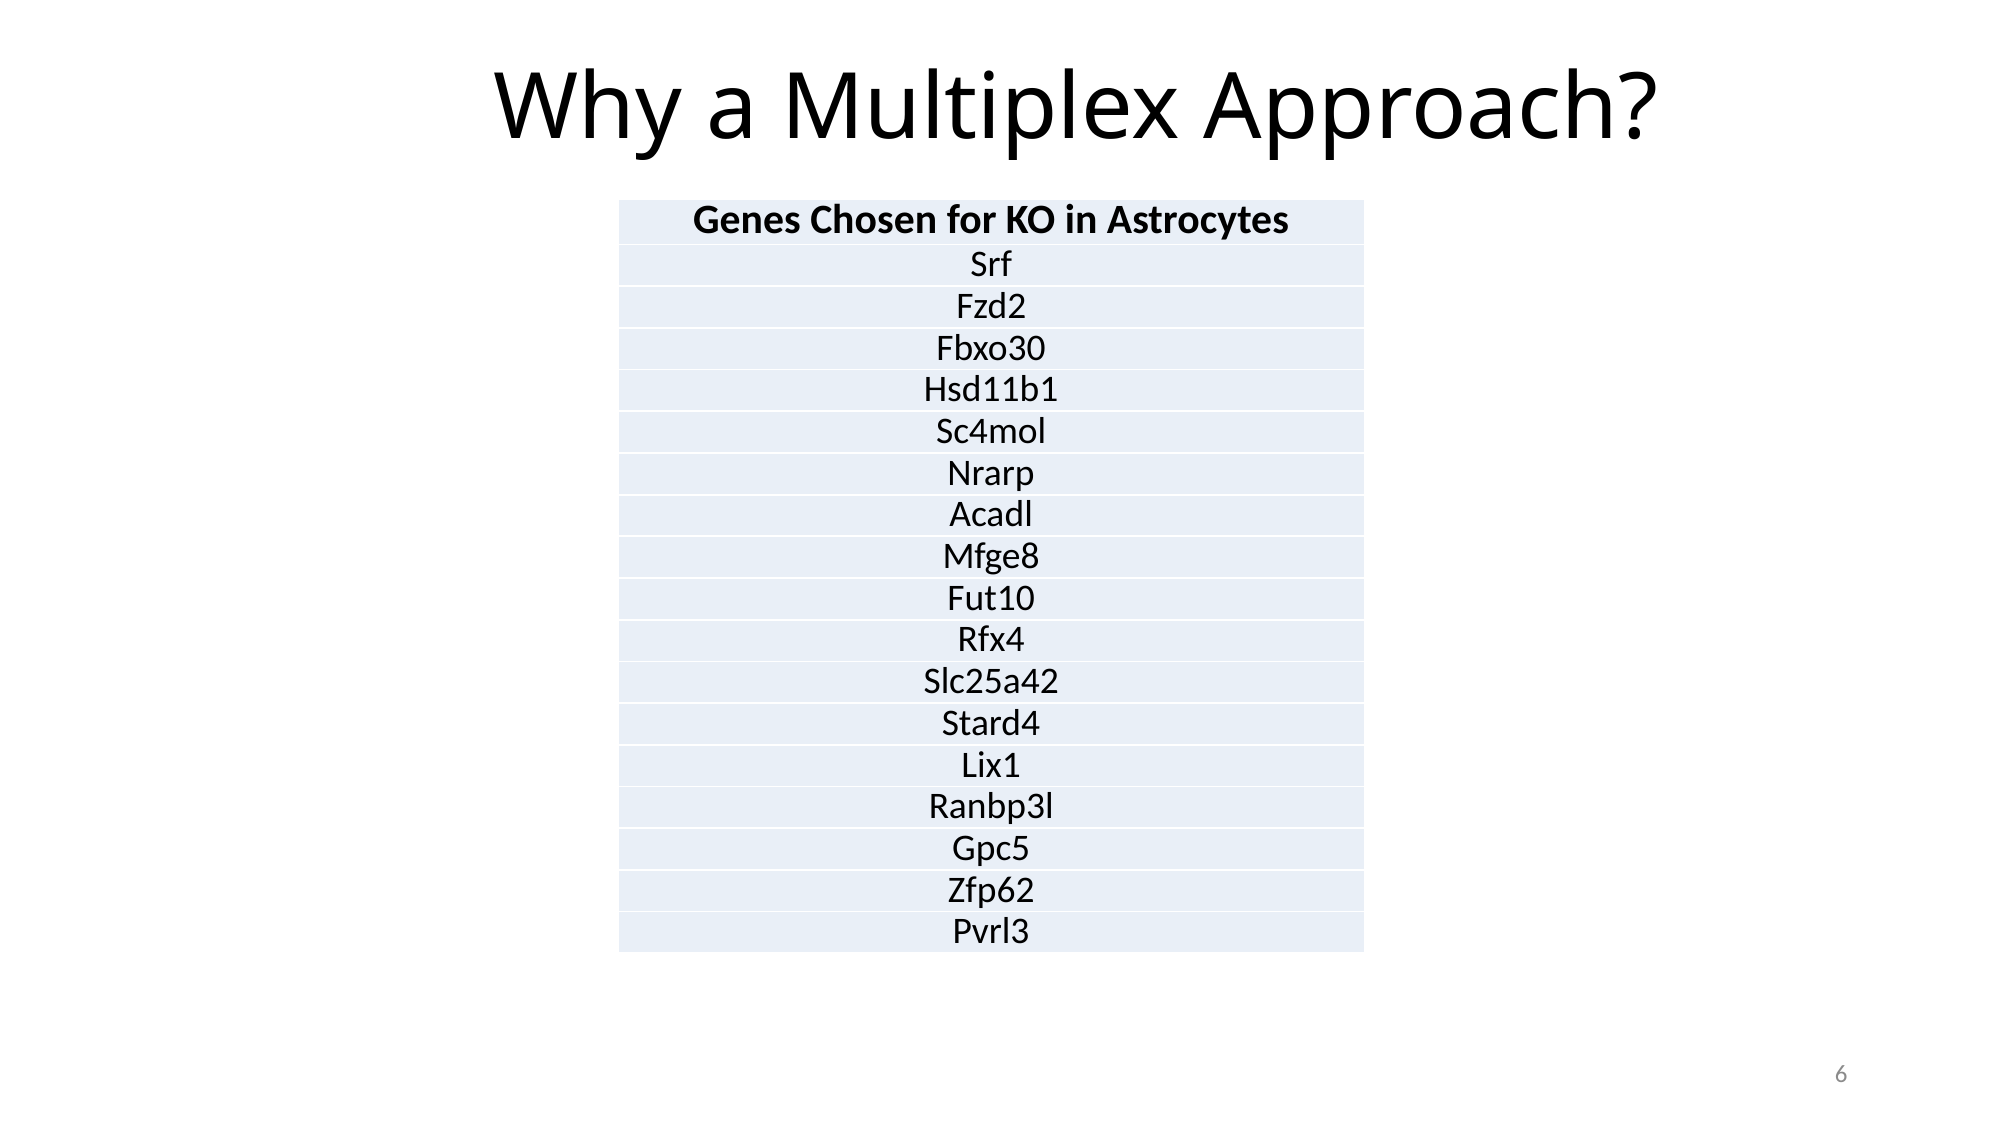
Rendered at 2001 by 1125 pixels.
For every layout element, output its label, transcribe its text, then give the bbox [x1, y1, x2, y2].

table_cell Mfge8 [619, 537, 1364, 577]
table_cell Stard4 [619, 704, 1364, 744]
table_cell Pvrl3 [619, 912, 1364, 952]
table_cell Fut10 [619, 579, 1364, 619]
title Why a Multiplex Approach? [478, 0, 2000, 218]
table_cell Gpc5 [619, 829, 1364, 869]
table_cell Sc4mol [619, 412, 1364, 452]
table_cell Fzd2 [619, 287, 1364, 327]
table_cell Hsd11b1 [619, 370, 1364, 410]
table_cell Nrarp [619, 454, 1364, 494]
table_cell Acadl [619, 496, 1364, 535]
slide_number 6 [1412, 1042, 1863, 1103]
table_header Genes Chosen for KO in Astrocytes [619, 200, 1364, 244]
table_cell Fbxo30 [619, 329, 1364, 369]
table_cell Zfp62 [619, 871, 1364, 911]
table_cell Rfx4 [619, 621, 1364, 661]
table_cell Ranbp3l [619, 787, 1364, 827]
table_cell Lix1 [619, 746, 1364, 786]
table_cell Slc25a42 [619, 662, 1364, 702]
table_cell Srf [619, 245, 1364, 285]
